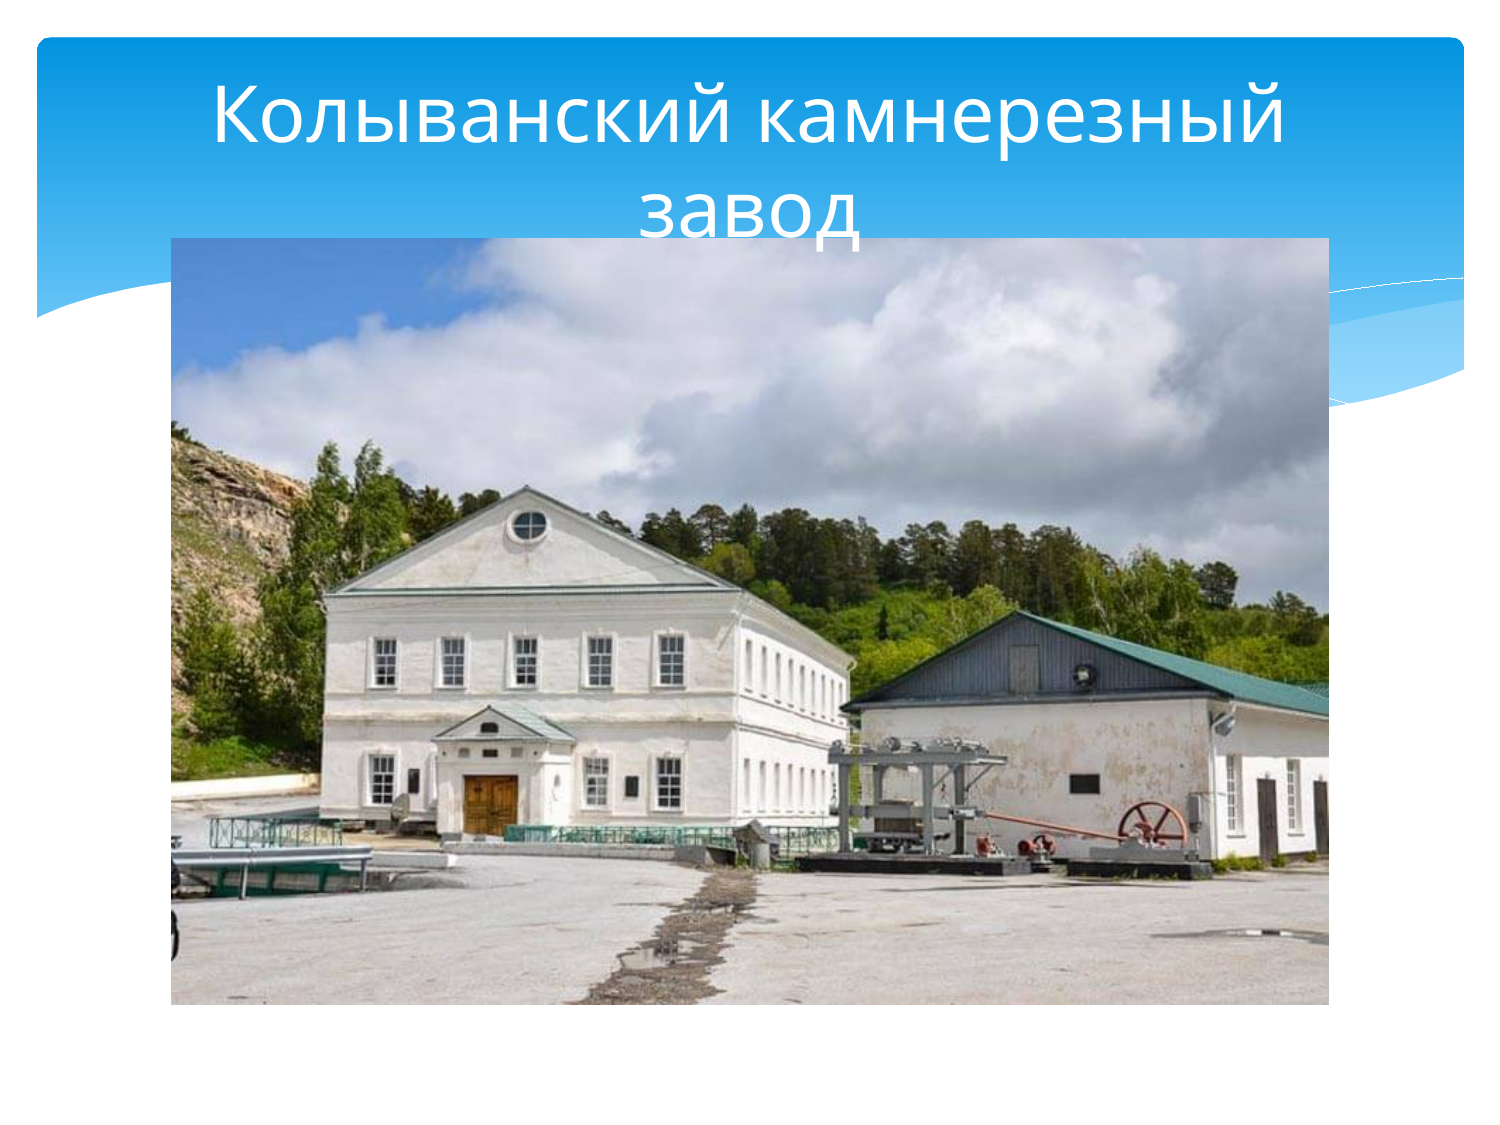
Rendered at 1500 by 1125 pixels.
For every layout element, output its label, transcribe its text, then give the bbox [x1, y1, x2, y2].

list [170, 237, 1330, 1006]
title Колыванский камнерезный завод [75, 55, 1425, 261]
